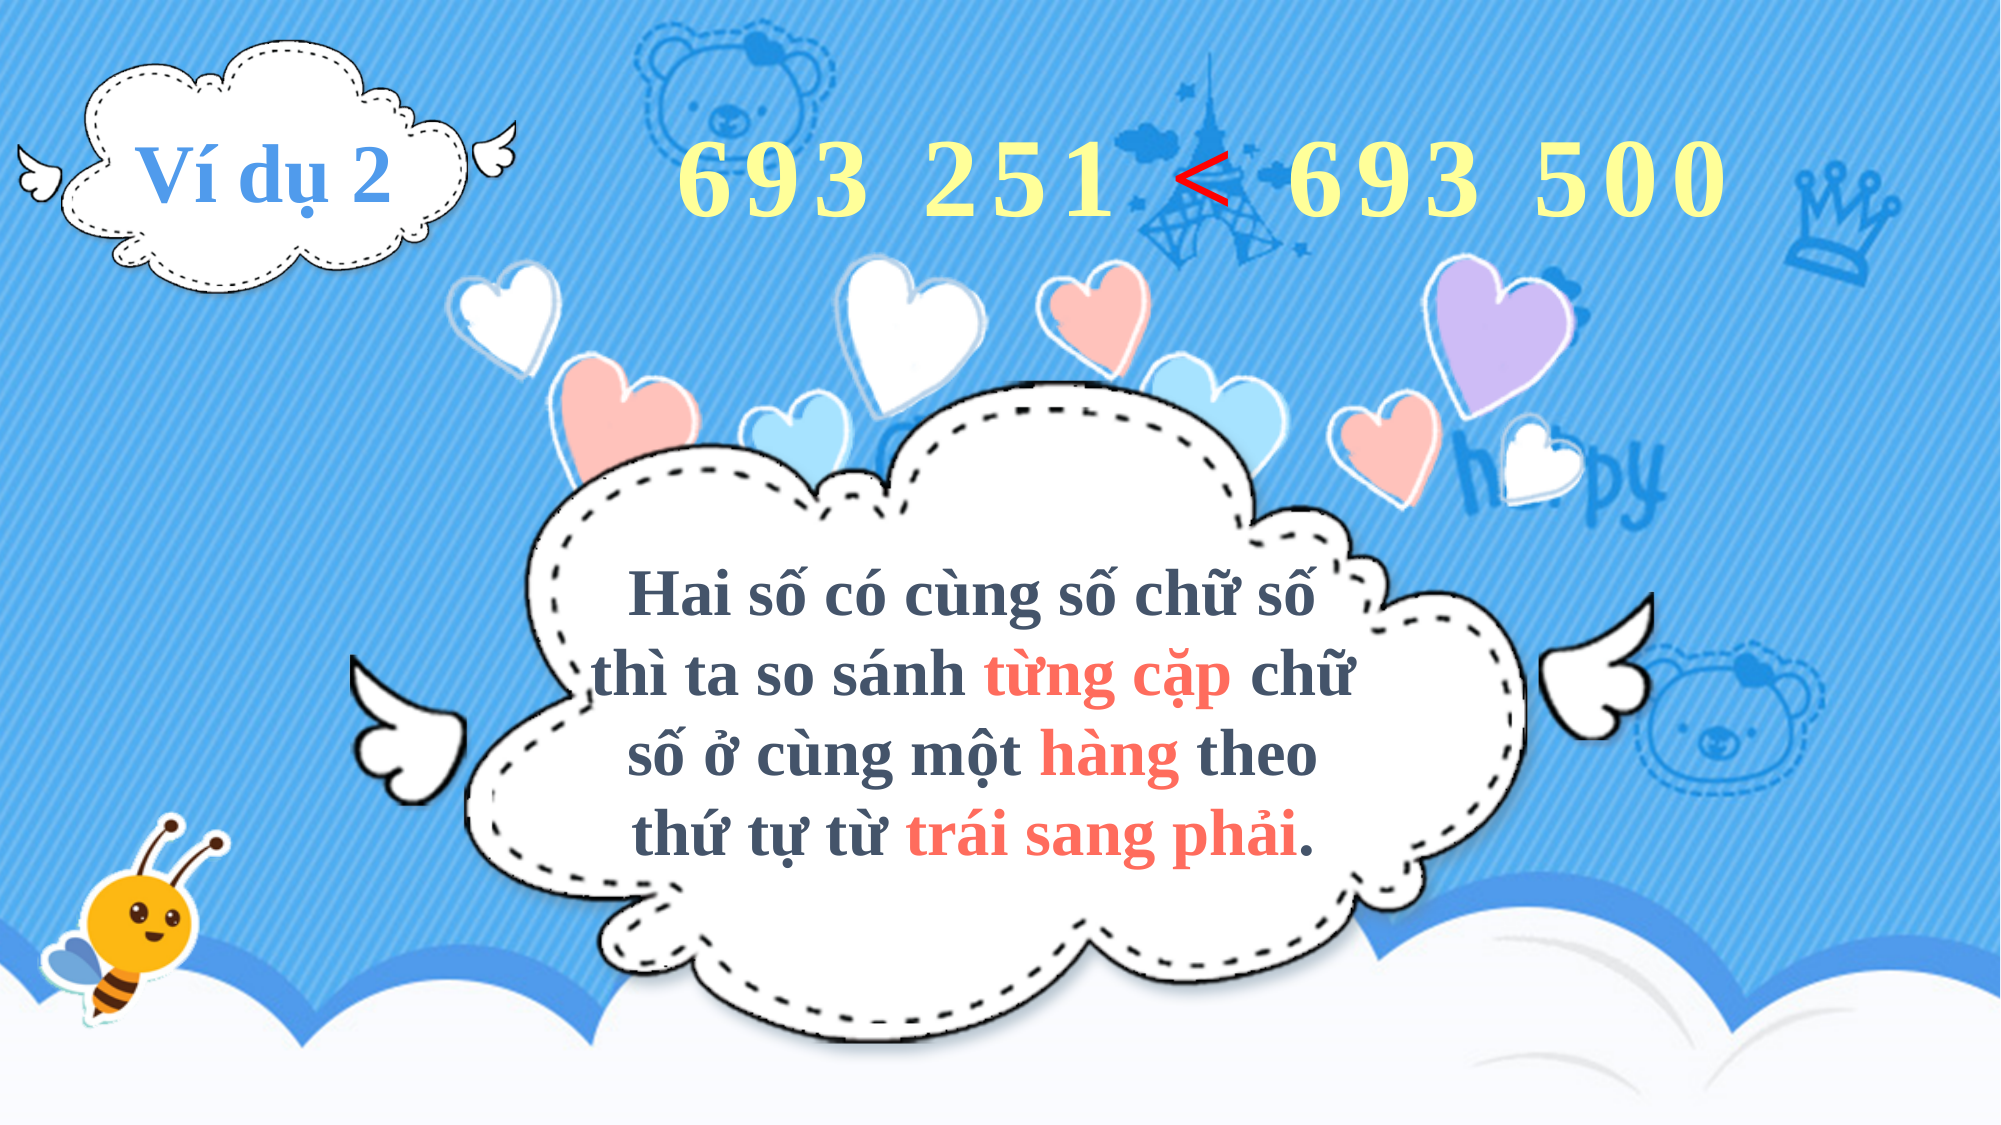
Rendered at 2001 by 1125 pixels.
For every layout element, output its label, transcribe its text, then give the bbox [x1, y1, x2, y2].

text_box 693 251 < 693 500 [635, 96, 1769, 247]
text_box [0, 0, 526, 340]
picture [0, 0, 2001, 1125]
